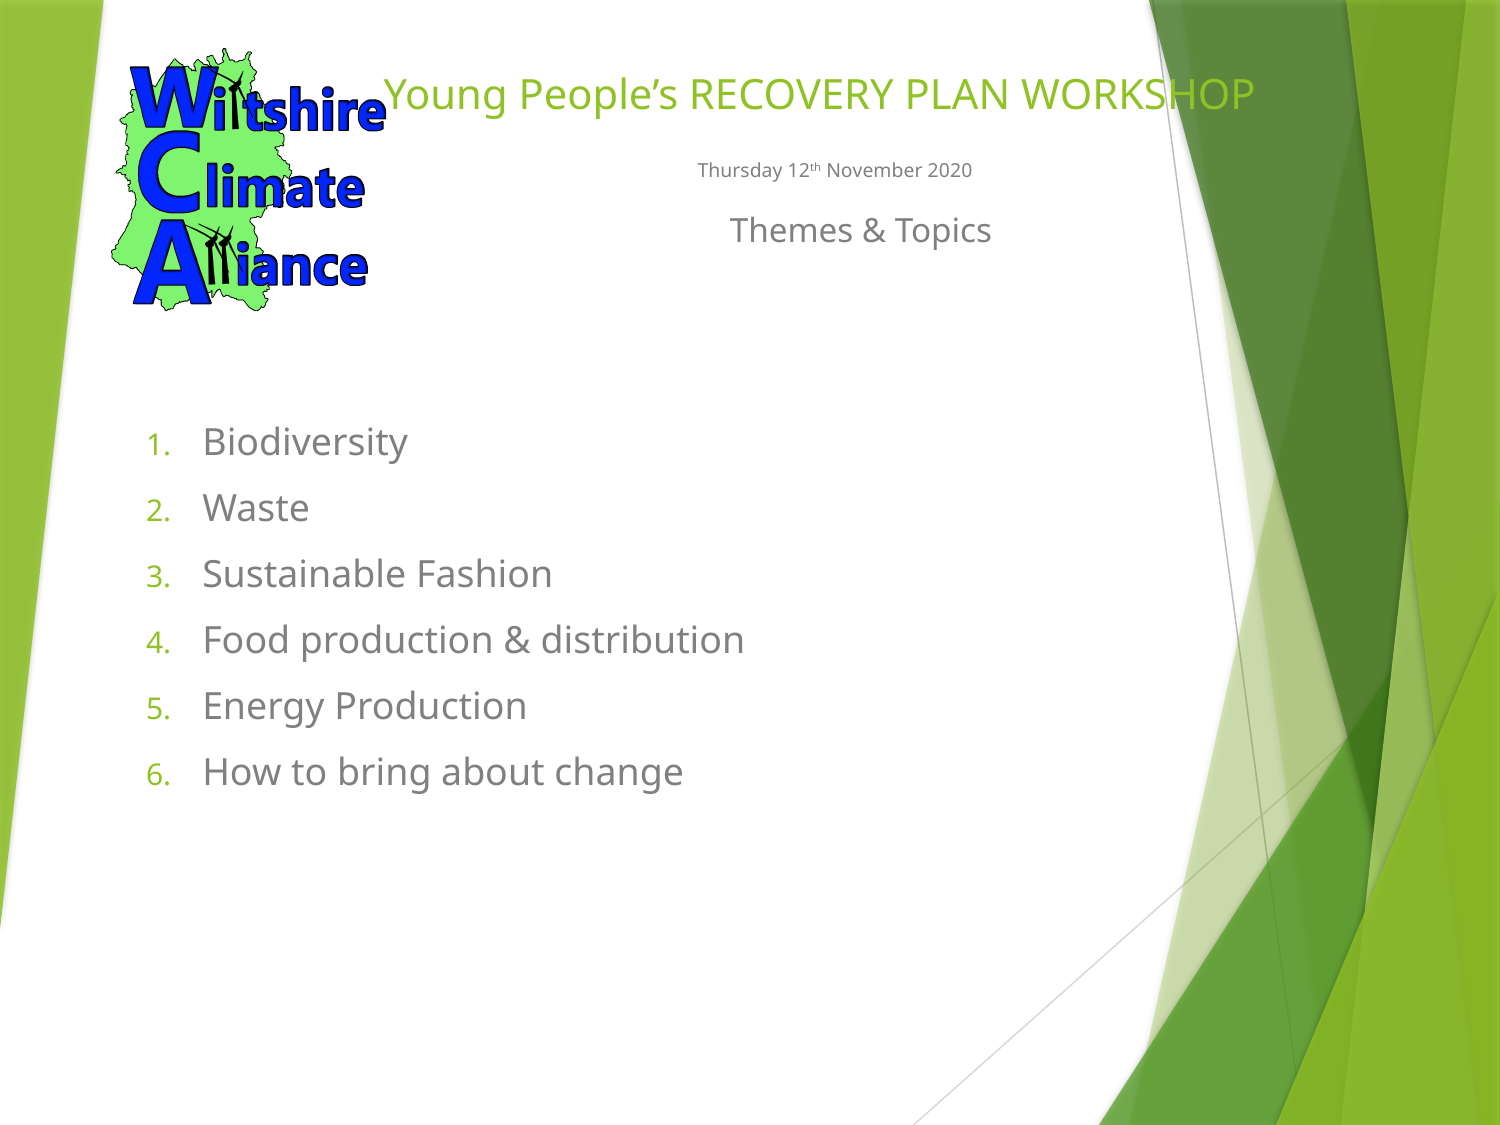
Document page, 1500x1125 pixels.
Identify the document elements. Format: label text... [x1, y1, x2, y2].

text_box Biodiversity Waste Sustainable Fashion Food production & distribution Energy Production How to bring about change [131, 410, 1500, 866]
picture [110, 48, 399, 313]
subtitle Themes & Topics [665, 202, 1057, 256]
title Young People’s RECOVERY PLAN WORKSHOP [403, 55, 1322, 126]
text_box Thursday 12th November 2020 [680, 150, 990, 205]
